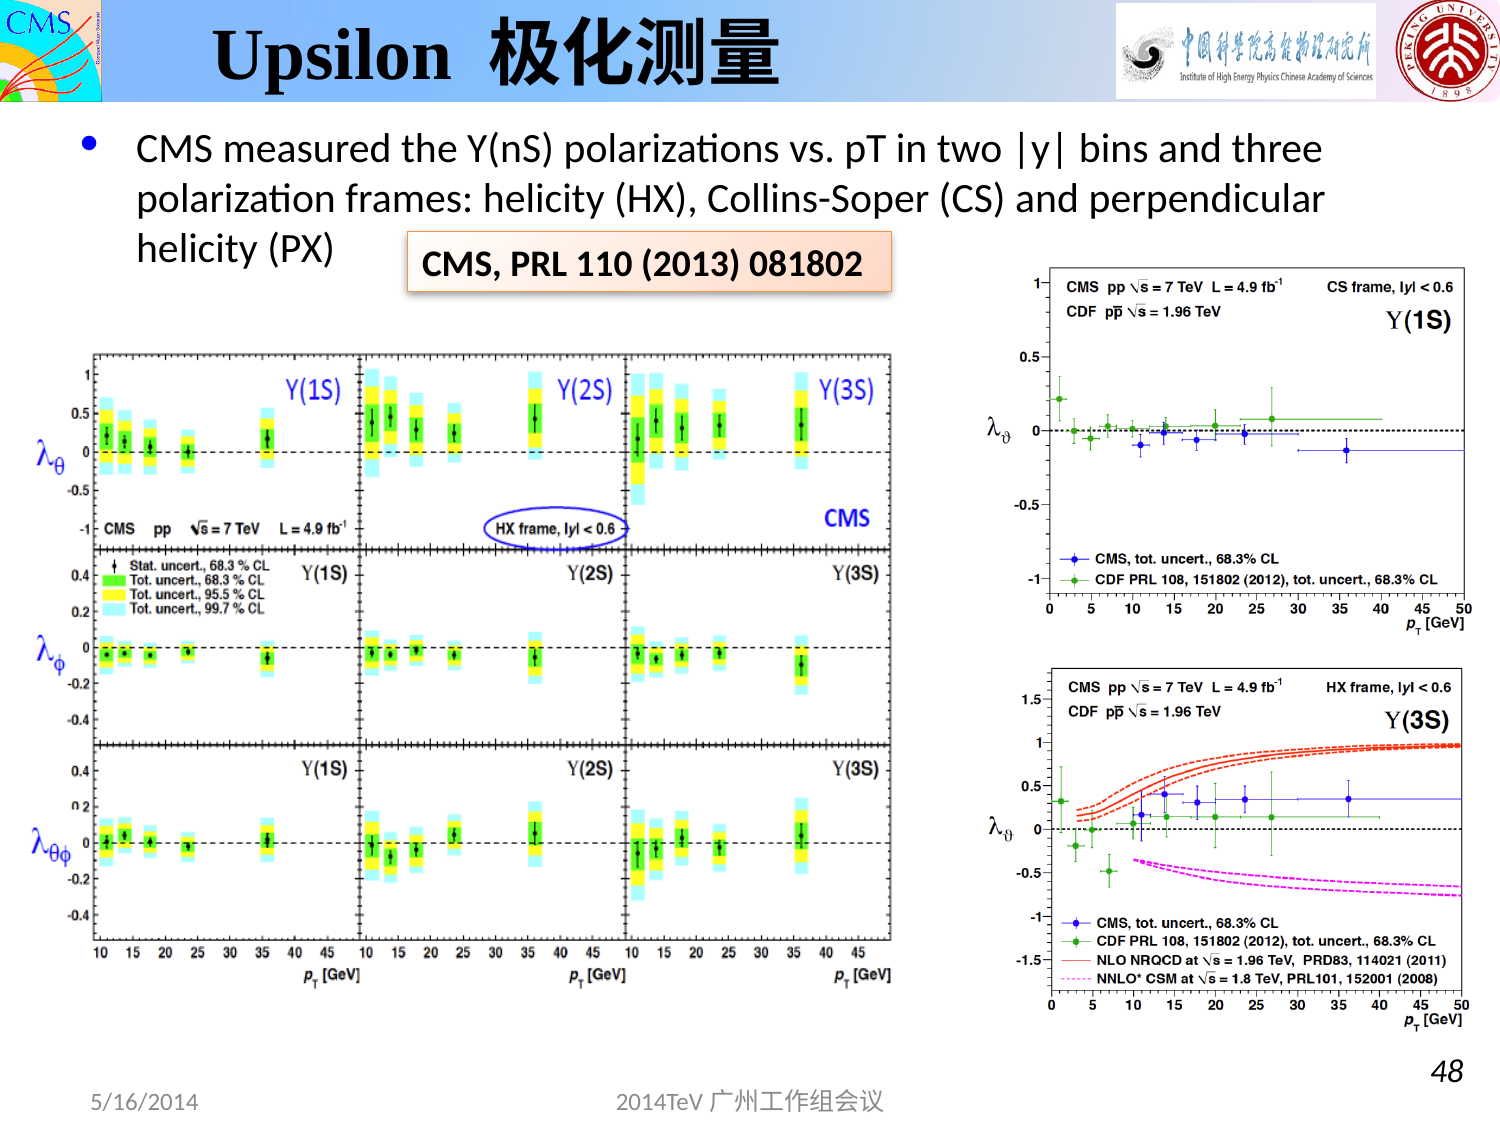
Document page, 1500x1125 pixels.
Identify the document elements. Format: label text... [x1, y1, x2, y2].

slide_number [75, 1082, 425, 1118]
picture [985, 262, 1474, 638]
picture [892, 0, 1500, 102]
text_box CMS, PRL 110 (2013) 081802 [407, 231, 892, 292]
picture [985, 663, 1471, 1034]
title Upsilon 极化测量 [101, 0, 892, 102]
list CMS measured the Y(nS) polarizations vs. pT in two |y| bins and three polarization frames: helicity (HX), Collins-Soper (CS) and perpendicular helicity (PX) [64, 113, 1415, 279]
picture [0, 326, 951, 998]
footer 2014TeV广州工作组会议 [512, 1082, 988, 1118]
slide_number 48 [1399, 1046, 1495, 1091]
picture [0, 0, 101, 102]
